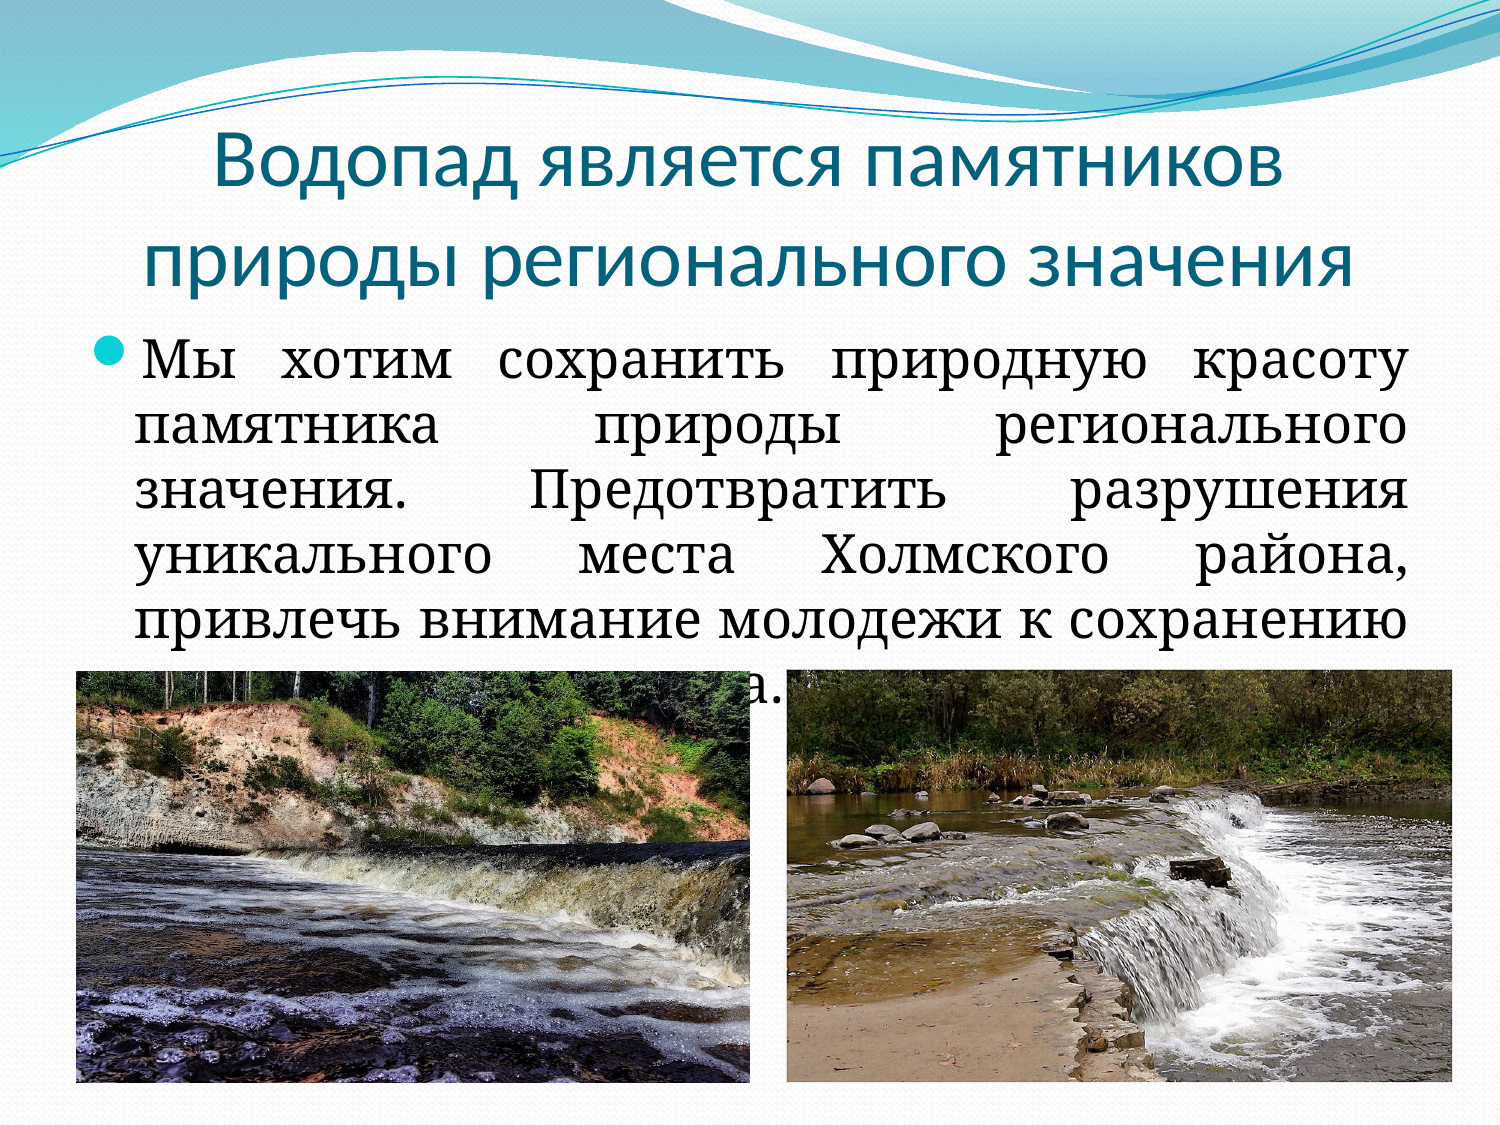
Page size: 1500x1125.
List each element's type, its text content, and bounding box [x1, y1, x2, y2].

list Мы хотим сохранить природную красоту памятника природы регионального значения. Предотвратить разрушения уникального места Холмского района, привлечь внимание молодежи к сохранению природного комплекса. [75, 317, 1425, 1038]
title Водопад является памятников природы регионального значения [75, 115, 1425, 303]
picture [785, 668, 1453, 1084]
picture [76, 671, 751, 1084]
